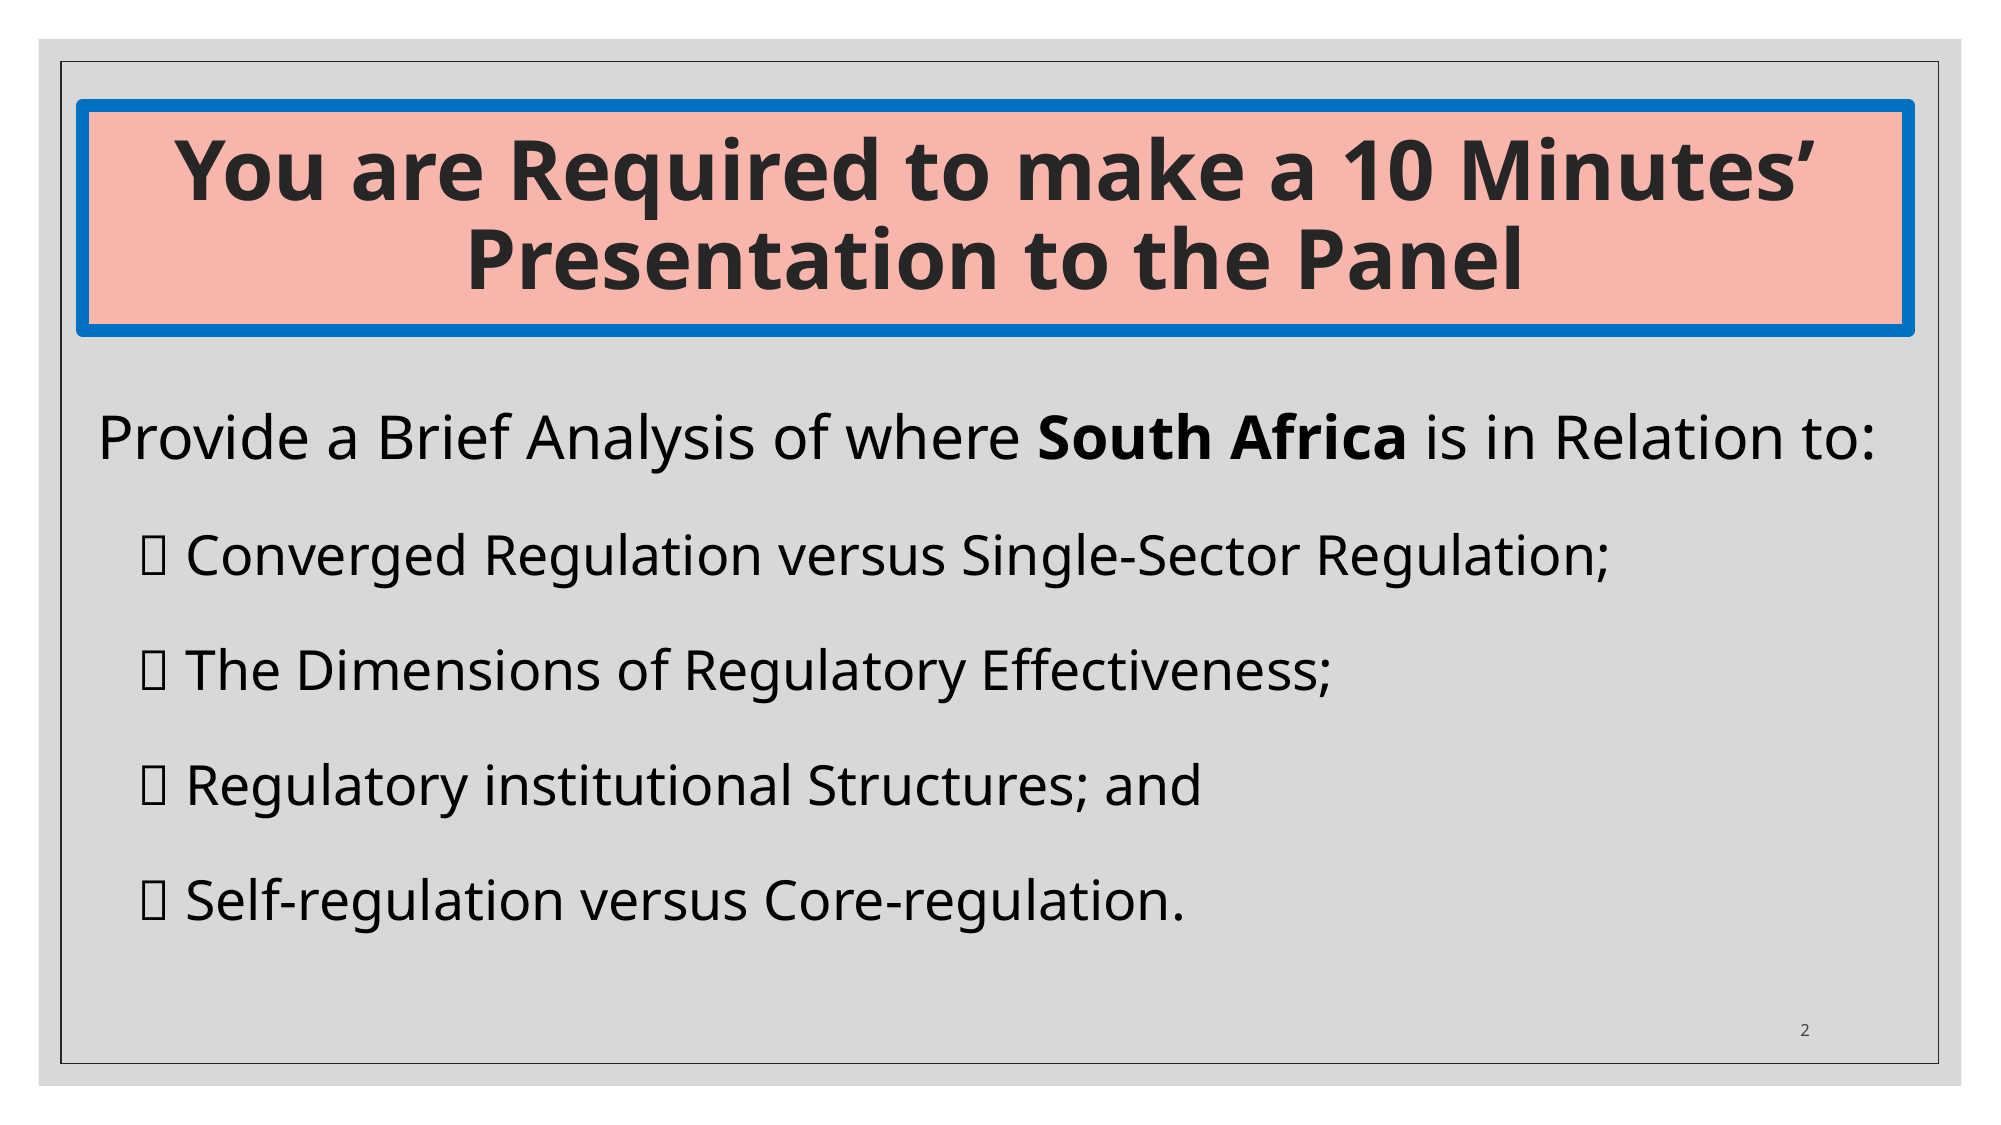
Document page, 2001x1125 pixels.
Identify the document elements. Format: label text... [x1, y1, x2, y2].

slide_number 2 [1687, 990, 1825, 1050]
list Provide a Brief Analysis of where South Africa is in Relation to:  Converged Regulation versus Single-Sector Regulation;  The Dimensions of Regulatory Effectiveness;  Regulatory institutional Structures; and  Self-regulation versus Core-regulation. [82, 345, 1909, 1046]
title You are Required to make a 10 Minutes’ Presentation to the Panel [82, 105, 1909, 331]
